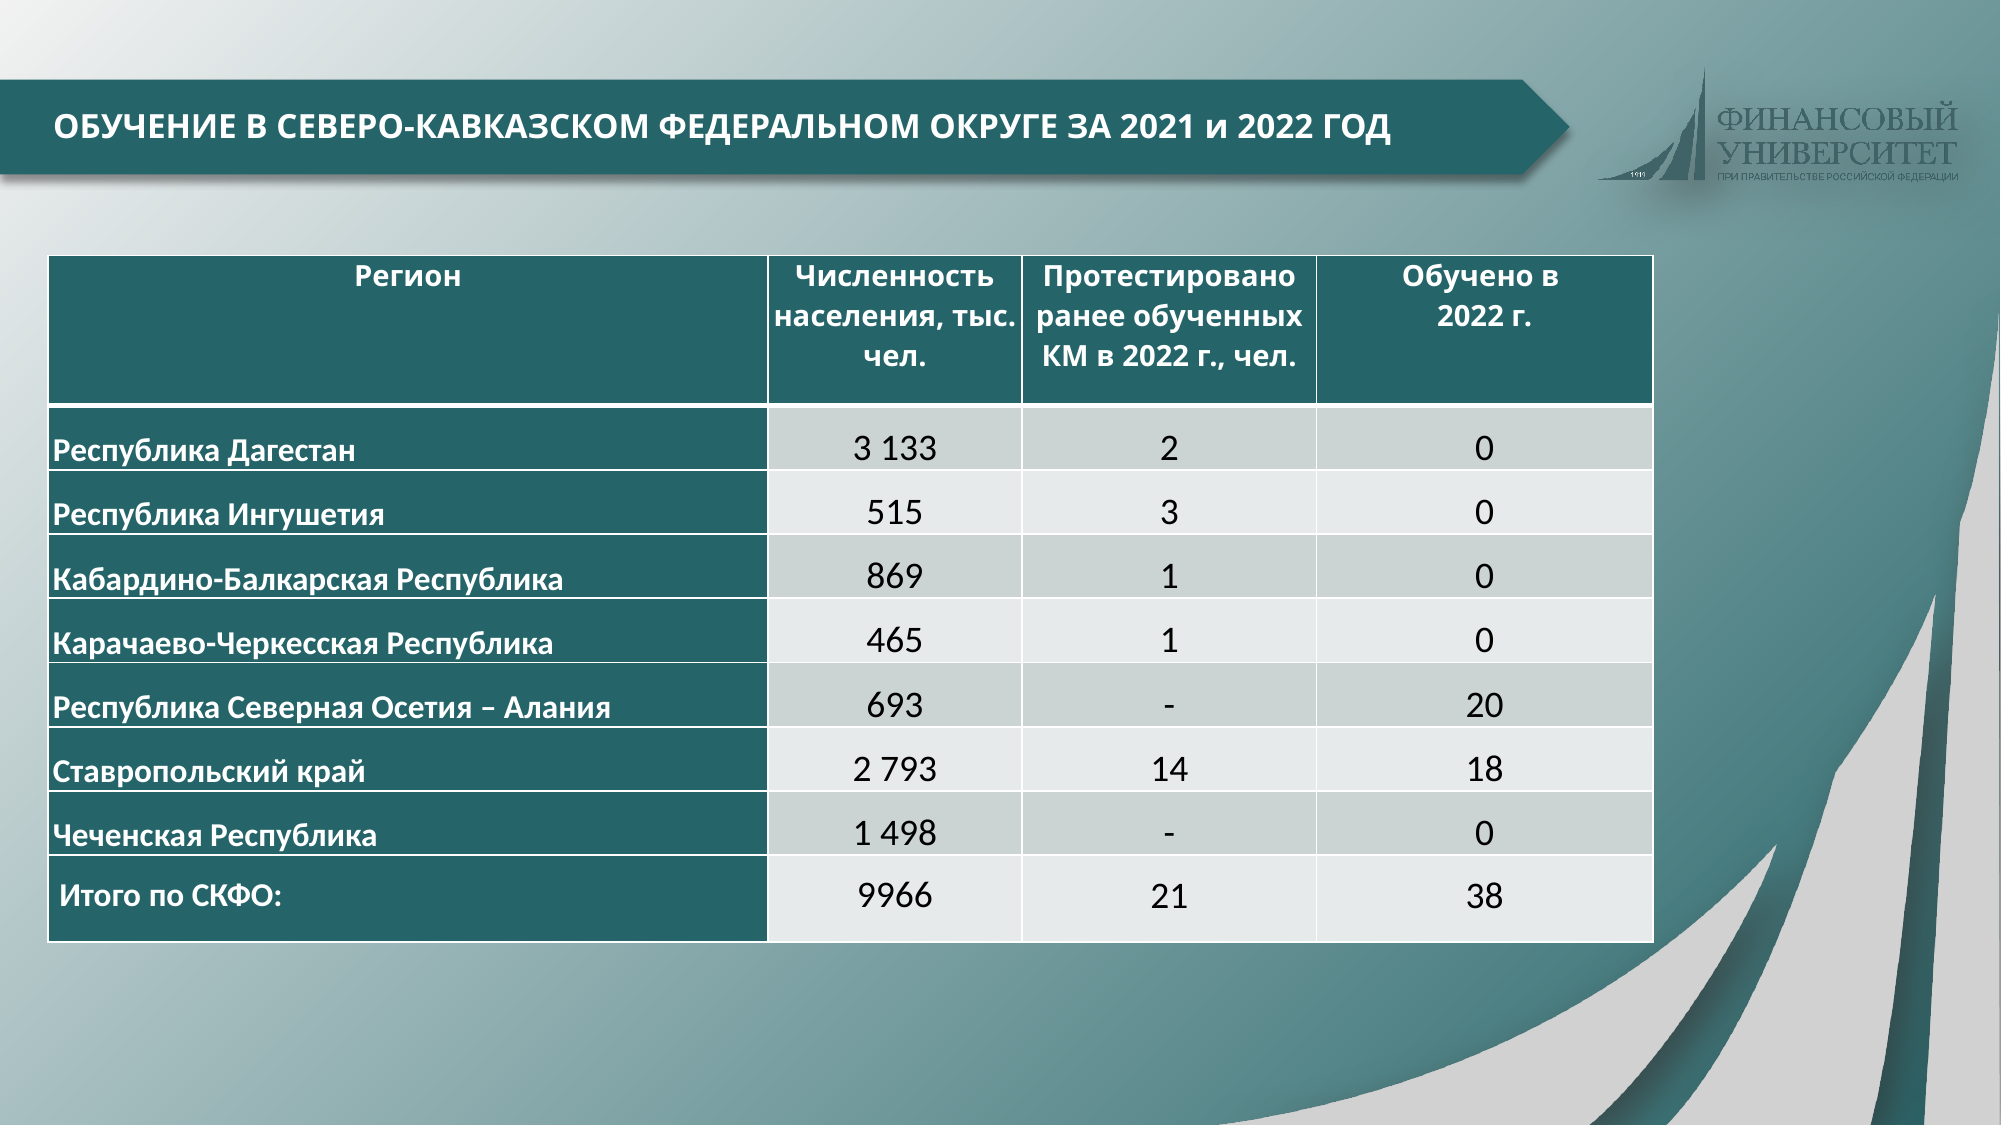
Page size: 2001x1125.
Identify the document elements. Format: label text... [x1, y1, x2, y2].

table_cell Карачаево-Черкесская Республика [49, 599, 767, 662]
table_header Протестировано ранее обученных КМ в 2022 г., чел. [1023, 256, 1316, 403]
table_cell 3 133 [769, 408, 1021, 469]
picture [1595, 62, 1959, 192]
table_cell 465 [769, 599, 1021, 662]
table_cell 20 [1317, 663, 1652, 726]
table_cell 869 [769, 535, 1021, 597]
table_cell Ставропольский край [49, 728, 767, 790]
table_cell 0 [1317, 792, 1652, 854]
table_cell Республика Ингушетия [49, 471, 767, 533]
table_cell 693 [769, 663, 1021, 726]
table_cell 1 [1023, 535, 1316, 597]
table_cell 1 498 [769, 792, 1021, 854]
table_header Численность населения, тыс. чел. [769, 256, 1021, 403]
table_cell 9966 [769, 856, 1021, 941]
table_cell 2 793 [769, 728, 1021, 790]
table_cell 0 [1317, 535, 1652, 597]
table_cell Итого по СКФО: [49, 856, 767, 941]
table_cell 2 [1023, 408, 1316, 469]
table_cell Чеченская Республика [49, 792, 767, 854]
table_cell Республика Северная Осетия – Алания [49, 663, 767, 726]
table_cell Республика Дагестан [49, 408, 767, 469]
table_cell 515 [769, 471, 1021, 533]
table_cell 1 [1023, 599, 1316, 662]
table_cell 21 [1023, 856, 1316, 941]
table_cell - [1023, 792, 1316, 854]
table_cell Кабардино-Балкарская Республика [49, 535, 767, 597]
table_cell 38 [1317, 856, 1652, 941]
table_header Обучено в 2022 г. [1317, 256, 1652, 403]
table_cell 0 [1317, 408, 1652, 469]
table_cell 0 [1317, 471, 1652, 533]
table_header Регион [49, 256, 767, 403]
table_cell 0 [1317, 599, 1652, 662]
table_cell - [1023, 663, 1316, 726]
title ОБУЧЕНИЕ В СЕВЕРО-КАВКАЗСКОМ ФЕДЕРАЛЬНОМ ОКРУГЕ ЗА 2021 и 2022 ГОД [38, 102, 1728, 200]
table_cell 14 [1023, 728, 1316, 790]
table_cell 3 [1023, 471, 1316, 533]
table_cell 18 [1317, 728, 1652, 790]
